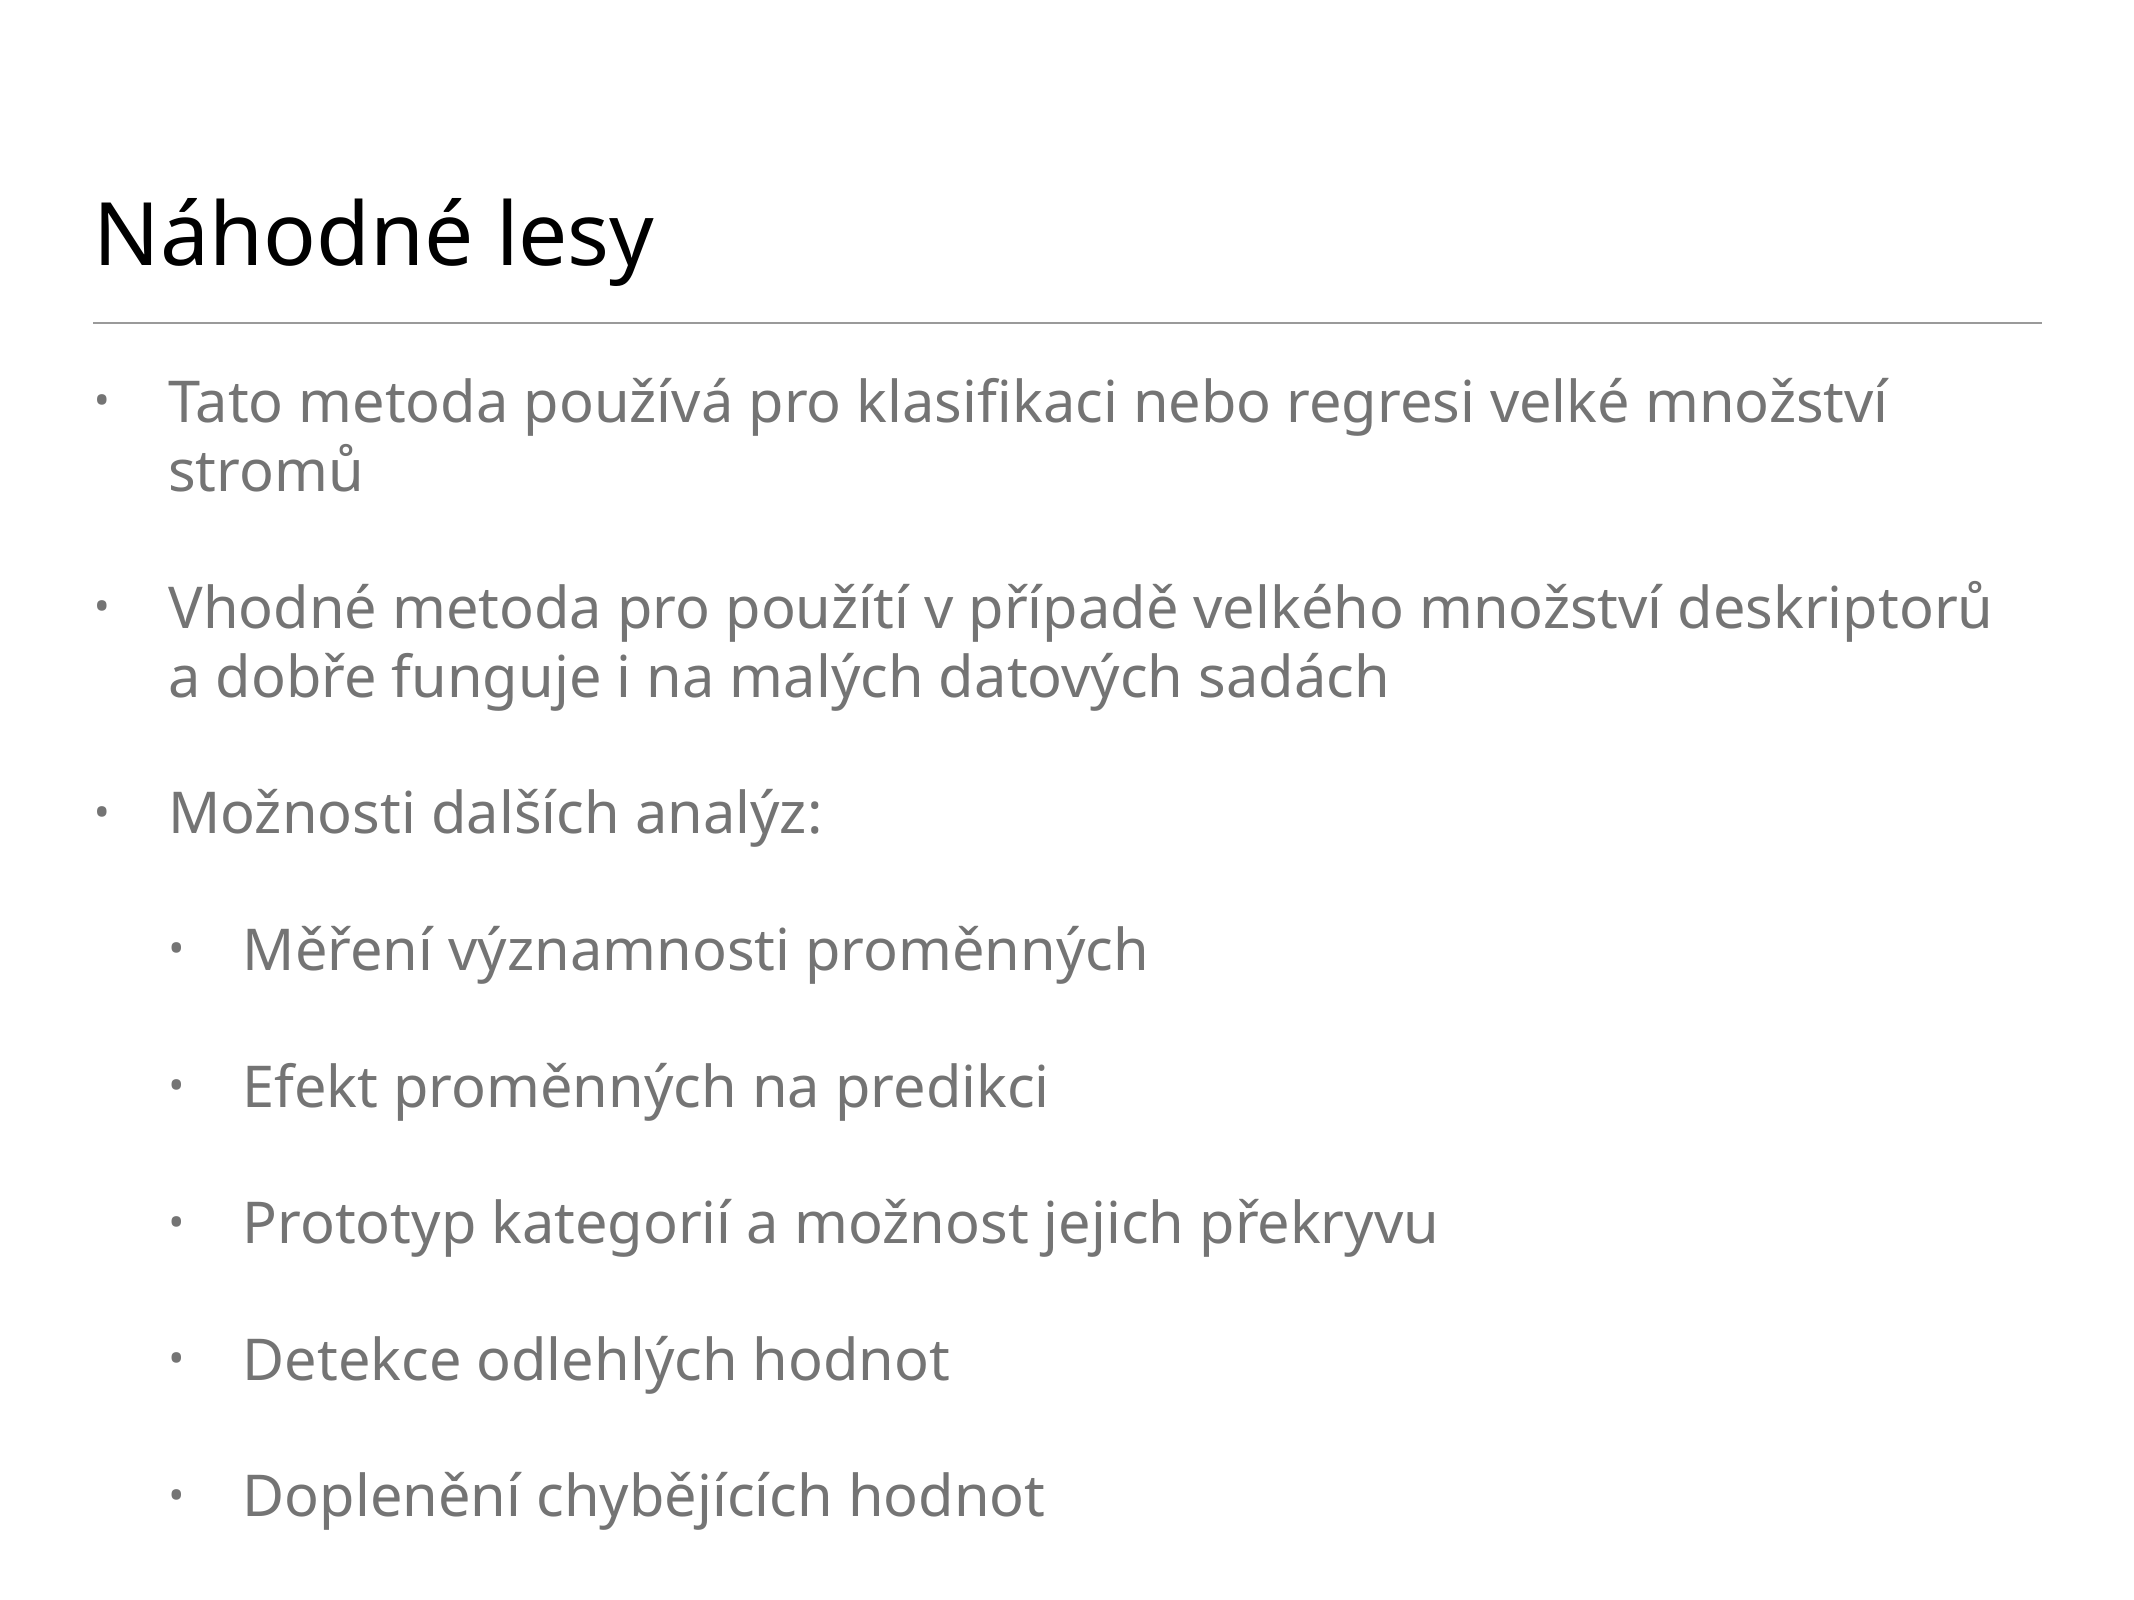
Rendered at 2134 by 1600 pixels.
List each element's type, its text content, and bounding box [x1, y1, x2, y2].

list Tato metoda používá pro klasifikaci nebo regresi velké množství stromů Vhodné metoda pro použítí v případě velkého množství deskriptorů a dobře funguje i na malých datových sadách Možnosti dalších analýz: Měření významnosti proměnných Efekt proměnných na predikci Prototyp kategorií a možnost jejich překryvu Detekce odlehlých hodnot Doplenění chybějících hodnot [93, 364, 2041, 1540]
title Náhodné lesy [93, 53, 2041, 284]
